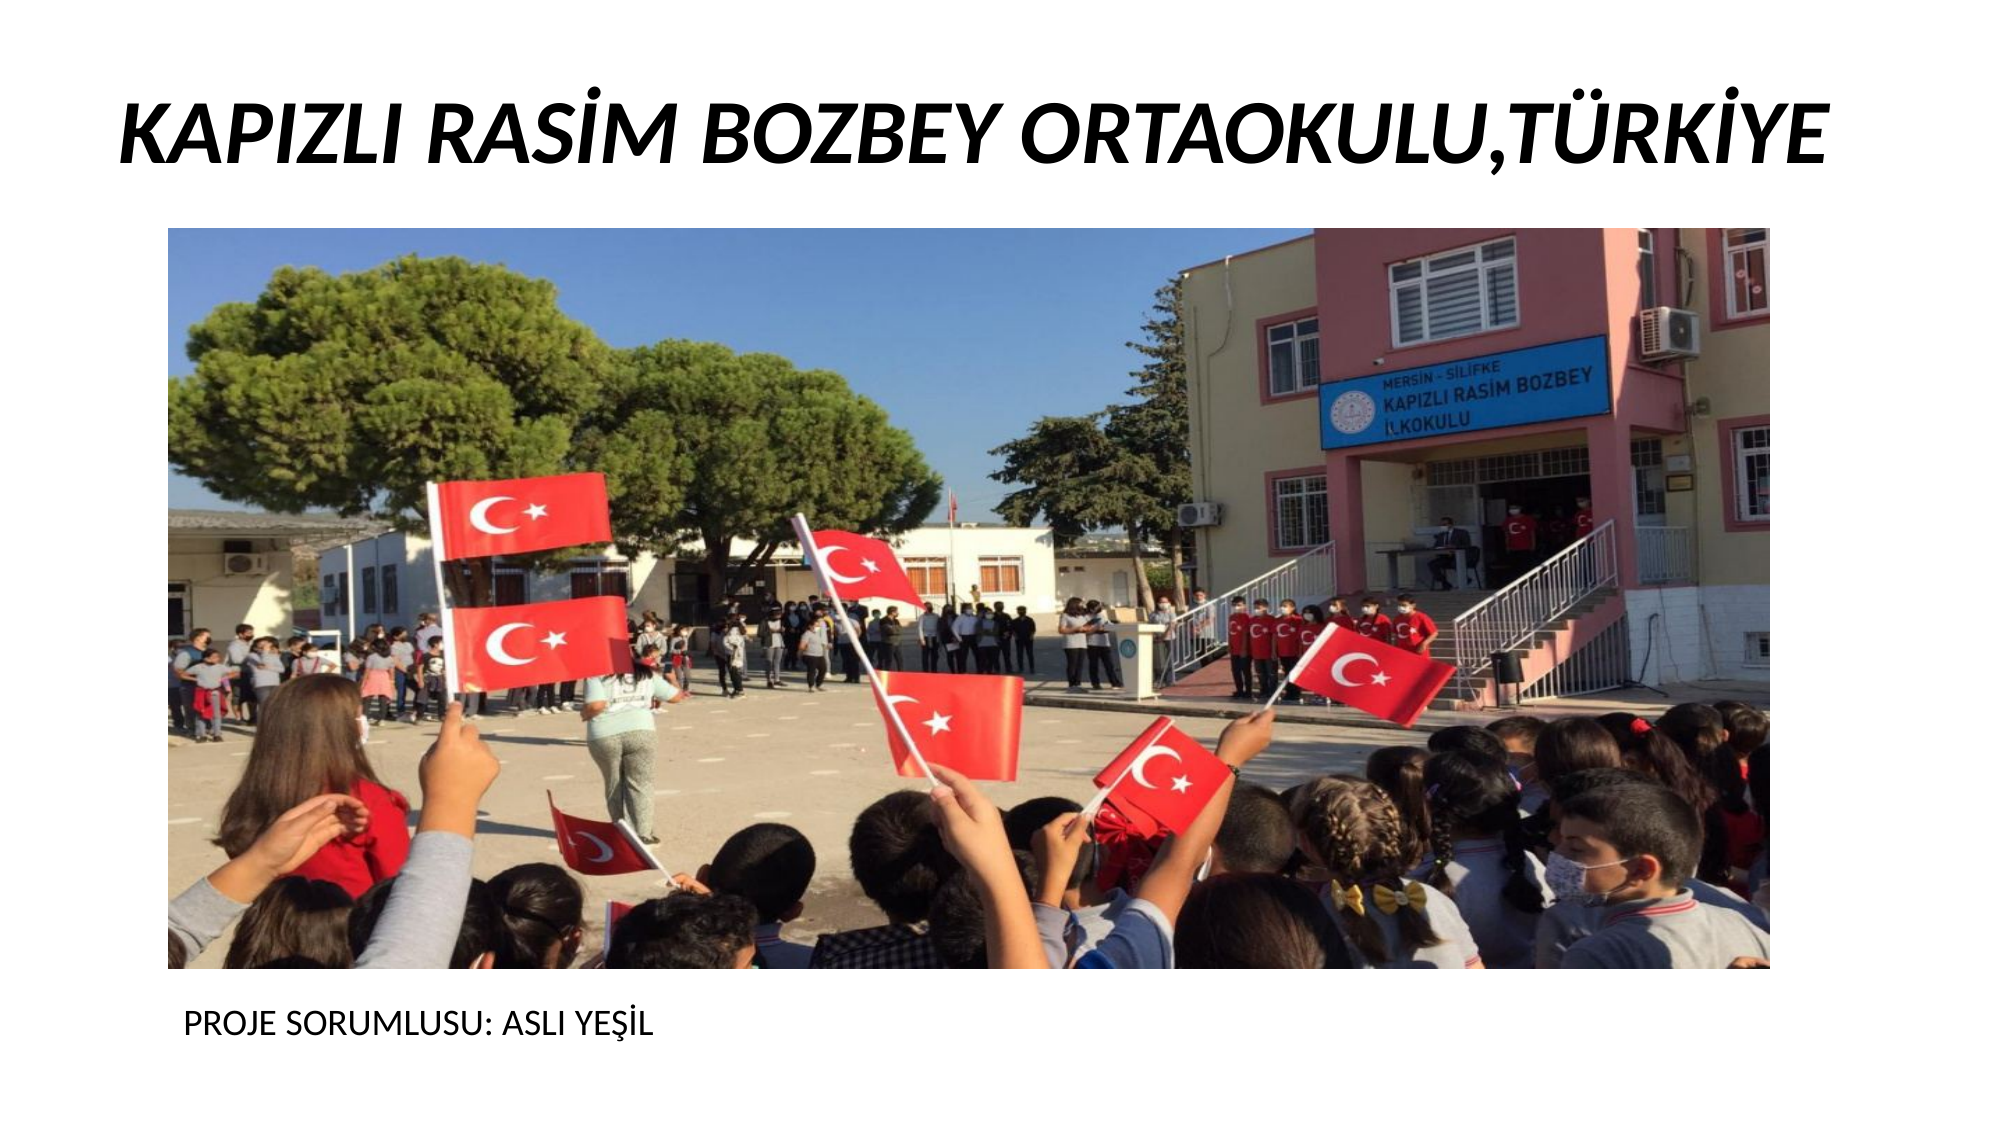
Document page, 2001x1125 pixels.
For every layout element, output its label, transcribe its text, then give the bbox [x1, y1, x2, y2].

text_box PROJE SORUMLUSU: ASLI YEŞİL [168, 990, 1392, 1051]
title KAPIZLI RASİM BOZBEY ORTAOKULU,TÜRKİYE [86, 59, 1863, 208]
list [168, 228, 1770, 969]
